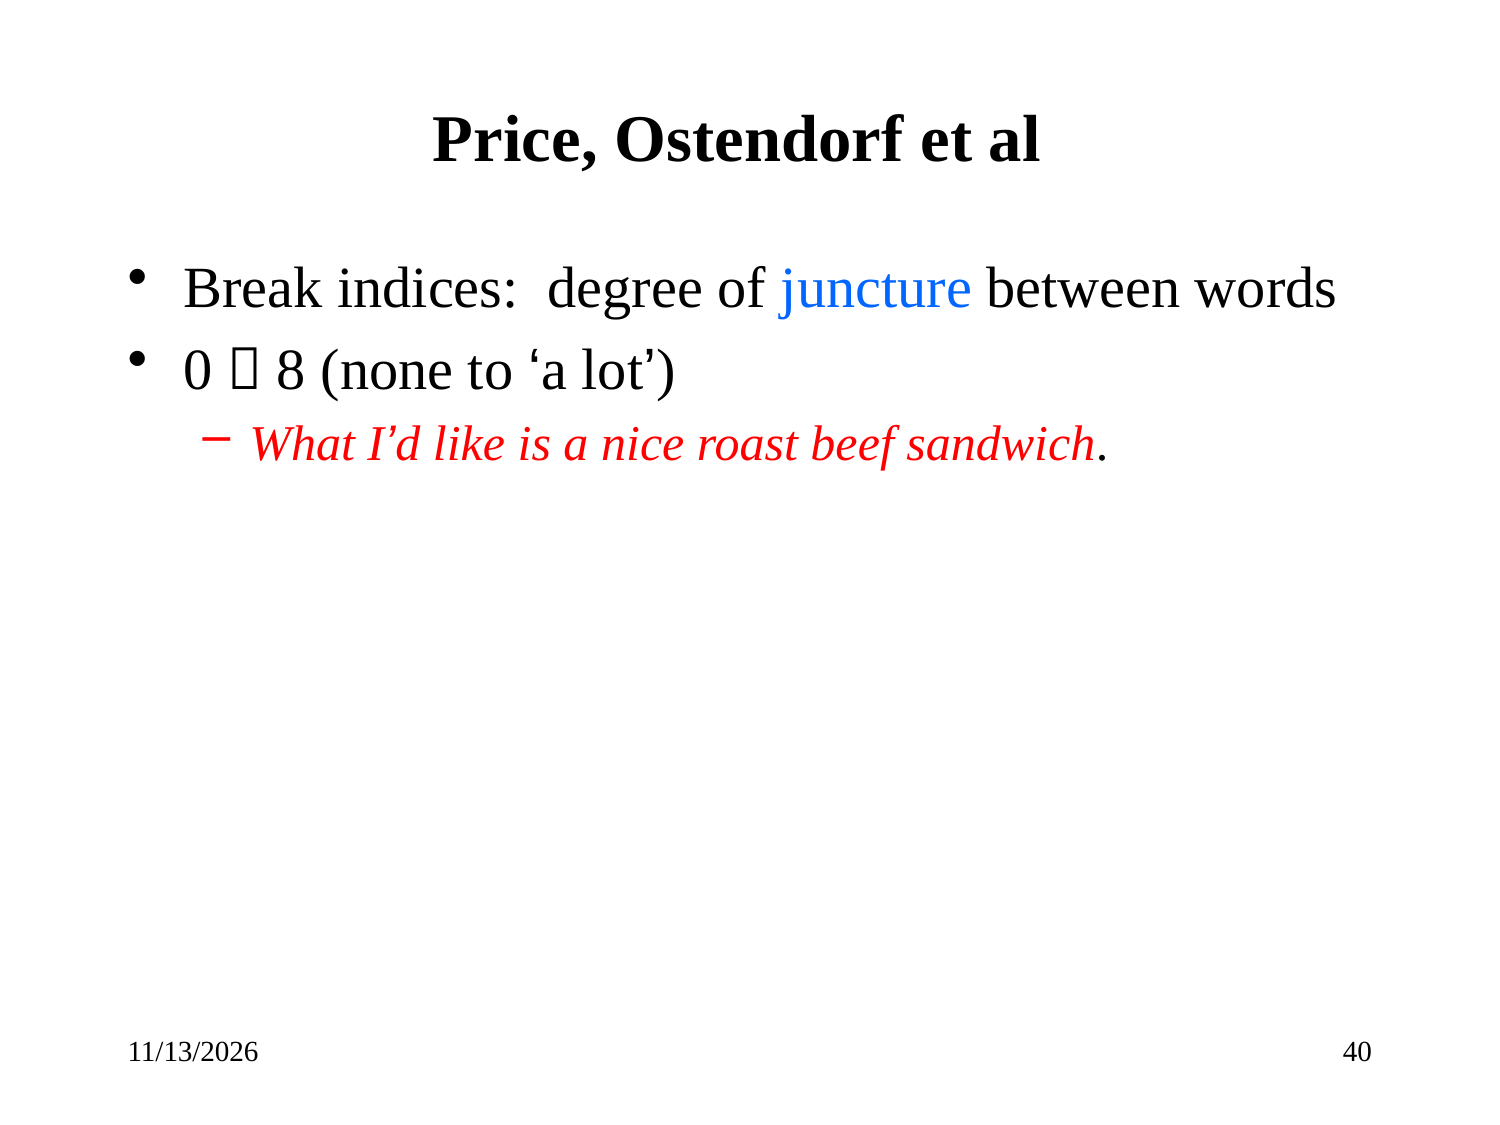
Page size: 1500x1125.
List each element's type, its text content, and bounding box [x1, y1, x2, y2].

title Price, Ostendorf et al [99, 58, 1375, 211]
slide_number 40 [1074, 1024, 1388, 1101]
list Break indices: degree of juncture between words 0  8 (none to ‘a lot’) What I’d like is a nice roast beef sandwich. [112, 241, 1388, 1000]
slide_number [112, 1024, 426, 1101]
